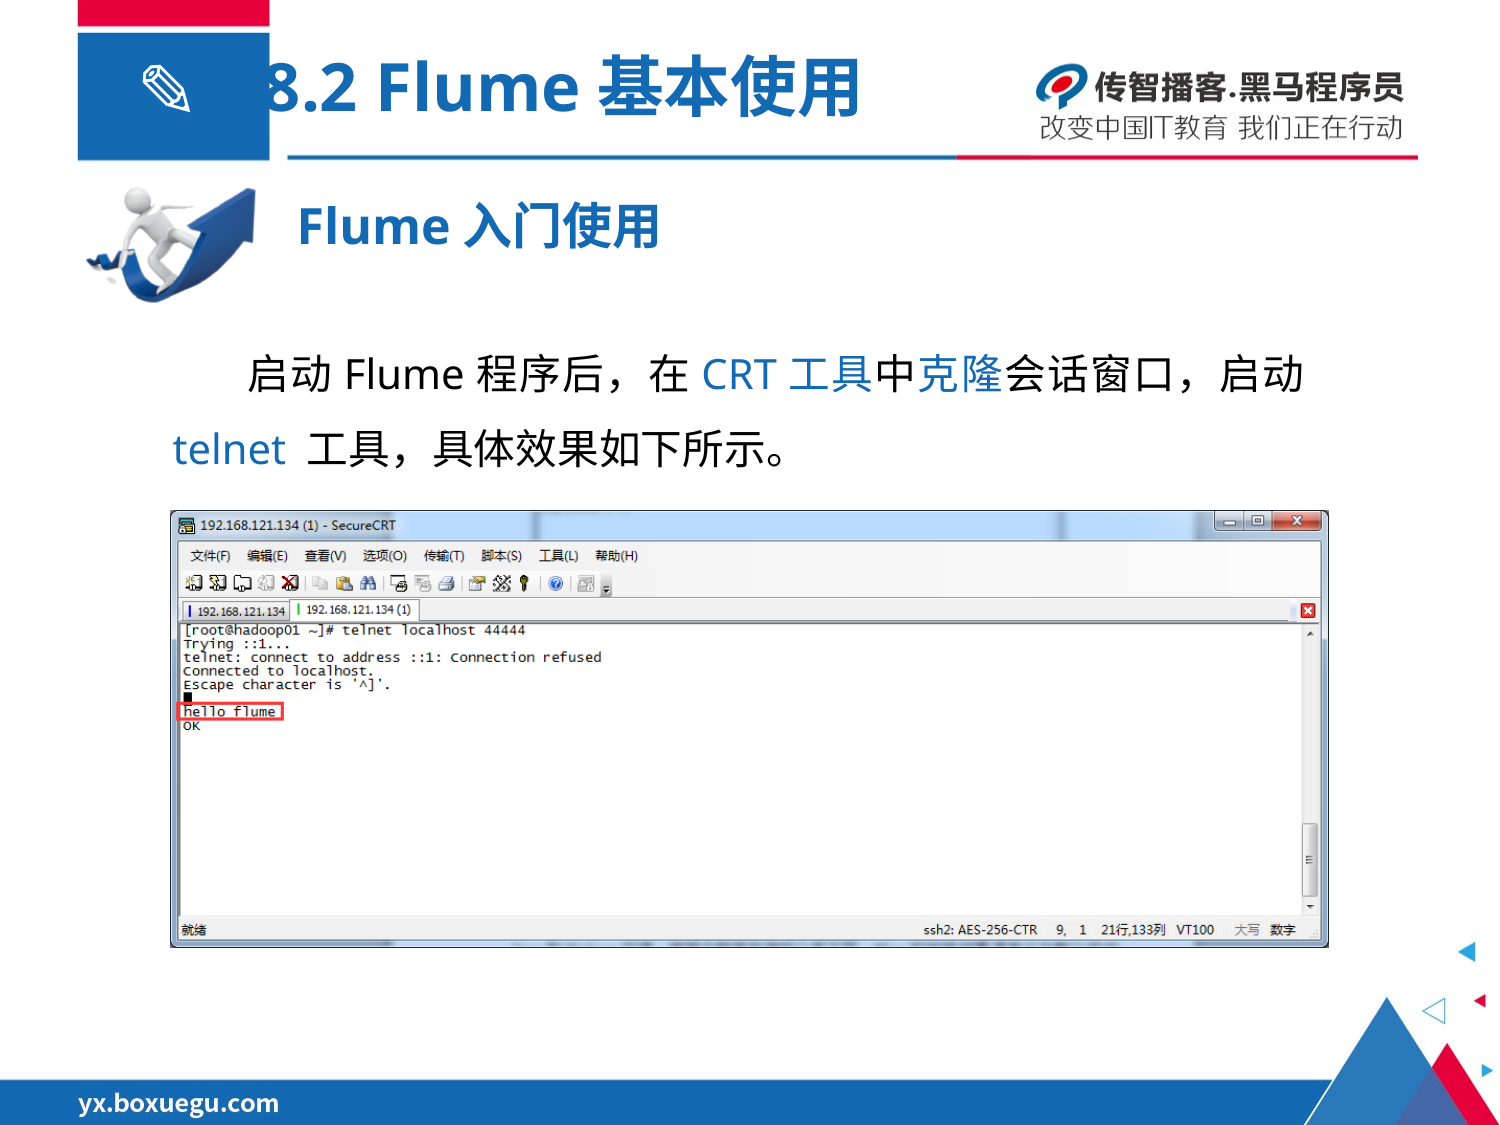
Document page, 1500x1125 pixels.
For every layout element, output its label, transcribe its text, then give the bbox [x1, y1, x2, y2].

text_box Flume入门使用 [284, 187, 678, 263]
picture [0, 159, 1500, 1125]
text_box [0, 158, 1500, 289]
text_box 8.2 Flume基本使用 [41, 22, 1007, 148]
picture [0, 0, 1500, 158]
text_box 启动Flume程序后，在CRT工具中克隆会话窗口，启动telnet 工具，具体效果如下所示。 [157, 315, 1329, 481]
